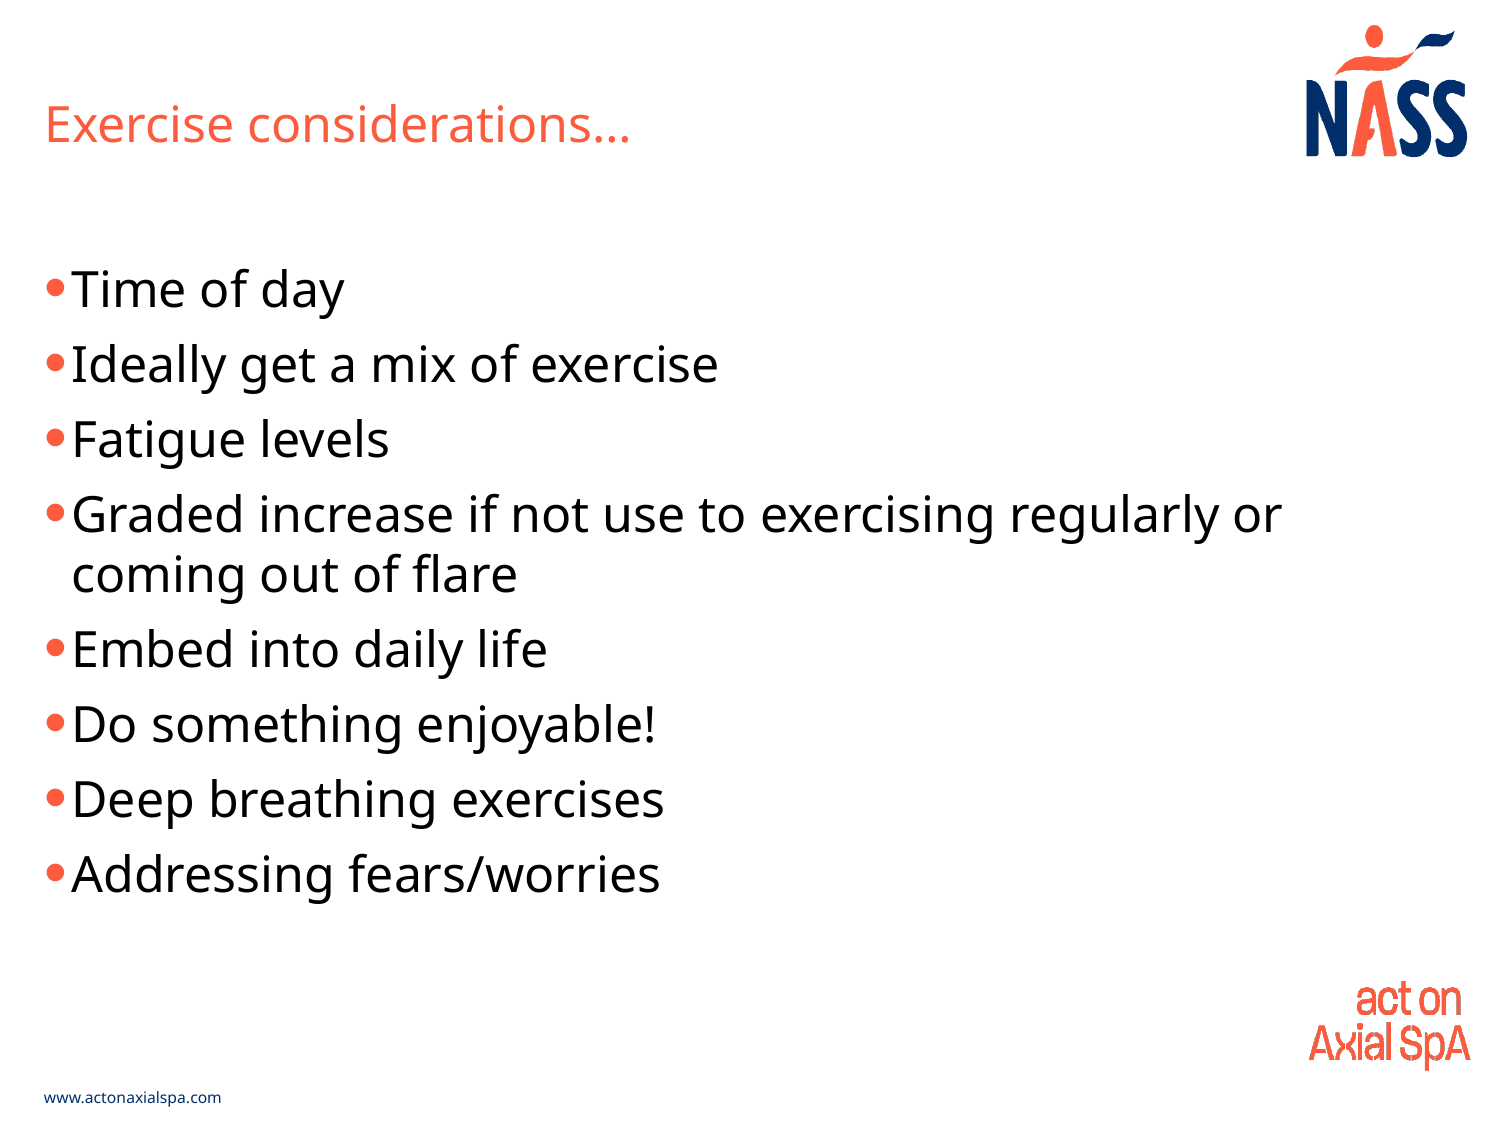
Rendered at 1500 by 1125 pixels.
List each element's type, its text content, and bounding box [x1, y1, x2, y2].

list Time of day Ideally get a mix of exercise Fatigue levels Graded increase if not use to exercising regularly or coming out of flare Embed into daily life Do something enjoyable! Deep breathing exercises Addressing fears/worries [44, 249, 1456, 921]
picture [1304, 23, 1469, 161]
picture [1283, 953, 1496, 1094]
title Exercise considerations… [44, 91, 1456, 175]
